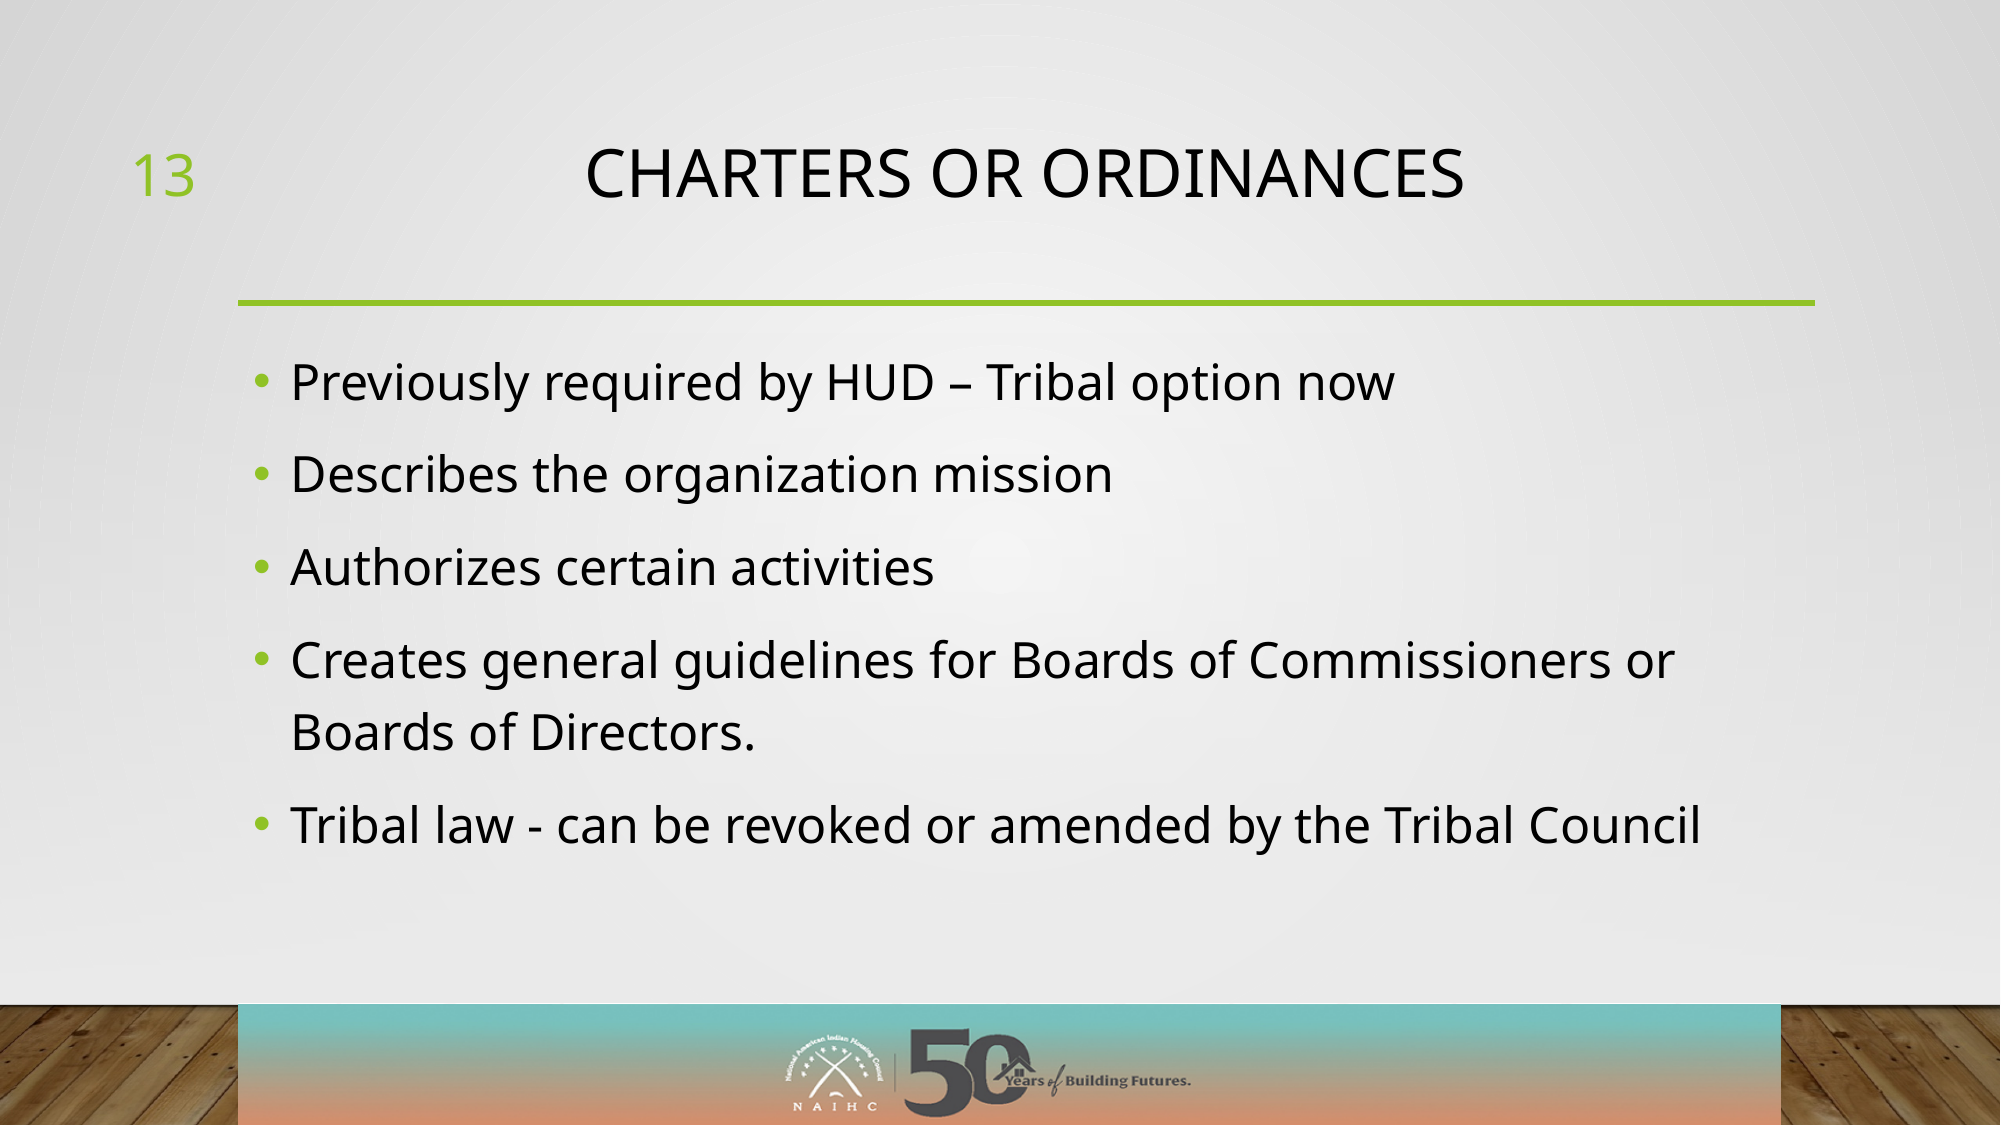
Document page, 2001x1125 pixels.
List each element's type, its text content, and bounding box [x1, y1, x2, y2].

list Previously required by HUD – Tribal option now Describes the organization mission Authorizes certain activities Creates general guidelines for Boards of Commissioners or Boards of Directors. Tribal law - can be revoked or amended by the Tribal Council [238, 330, 1814, 897]
title Charters or ORdInances [238, 131, 1814, 305]
picture [0, 1002, 2000, 1125]
slide_number 13 [78, 131, 212, 214]
